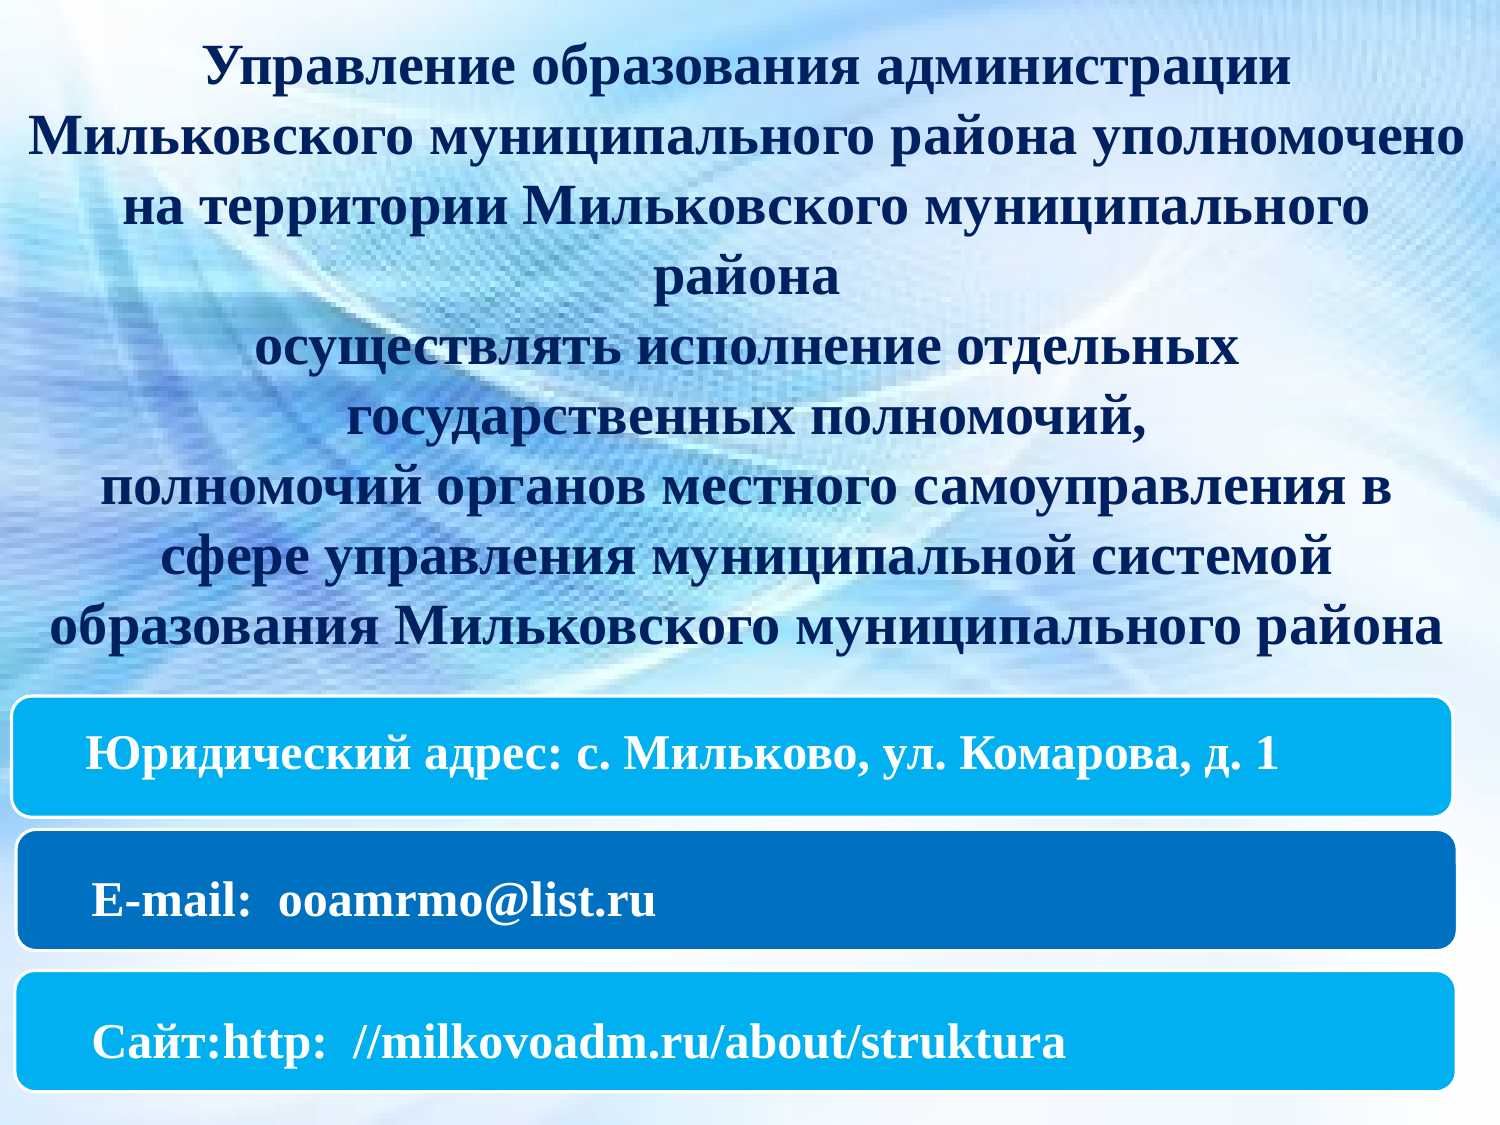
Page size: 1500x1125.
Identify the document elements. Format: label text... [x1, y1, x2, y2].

text_box [33, 839, 1467, 949]
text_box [11, 695, 1454, 818]
text_box [15, 829, 1455, 951]
text_box [14, 970, 1457, 1092]
text_box [374, 509, 1125, 570]
table_cell МКДОУ «Детский сад «Сказка» [0, 0, 1500, 1125]
text_box Сайт:http: //milkovoadm.ru/about/struktura [76, 1000, 1112, 1076]
text_box E-mail: ooamrmo@list.ru [76, 858, 773, 934]
text_box Управление образования администрации Мильковского муниципального района уполномочено на территории Мильковского муниципального района осуществлять исполнение отдельных государственных полномочий, полномочий органов местного самоуправления в сфере управления муниципальной системой образования Мильковского муниципального района [11, 19, 1483, 664]
